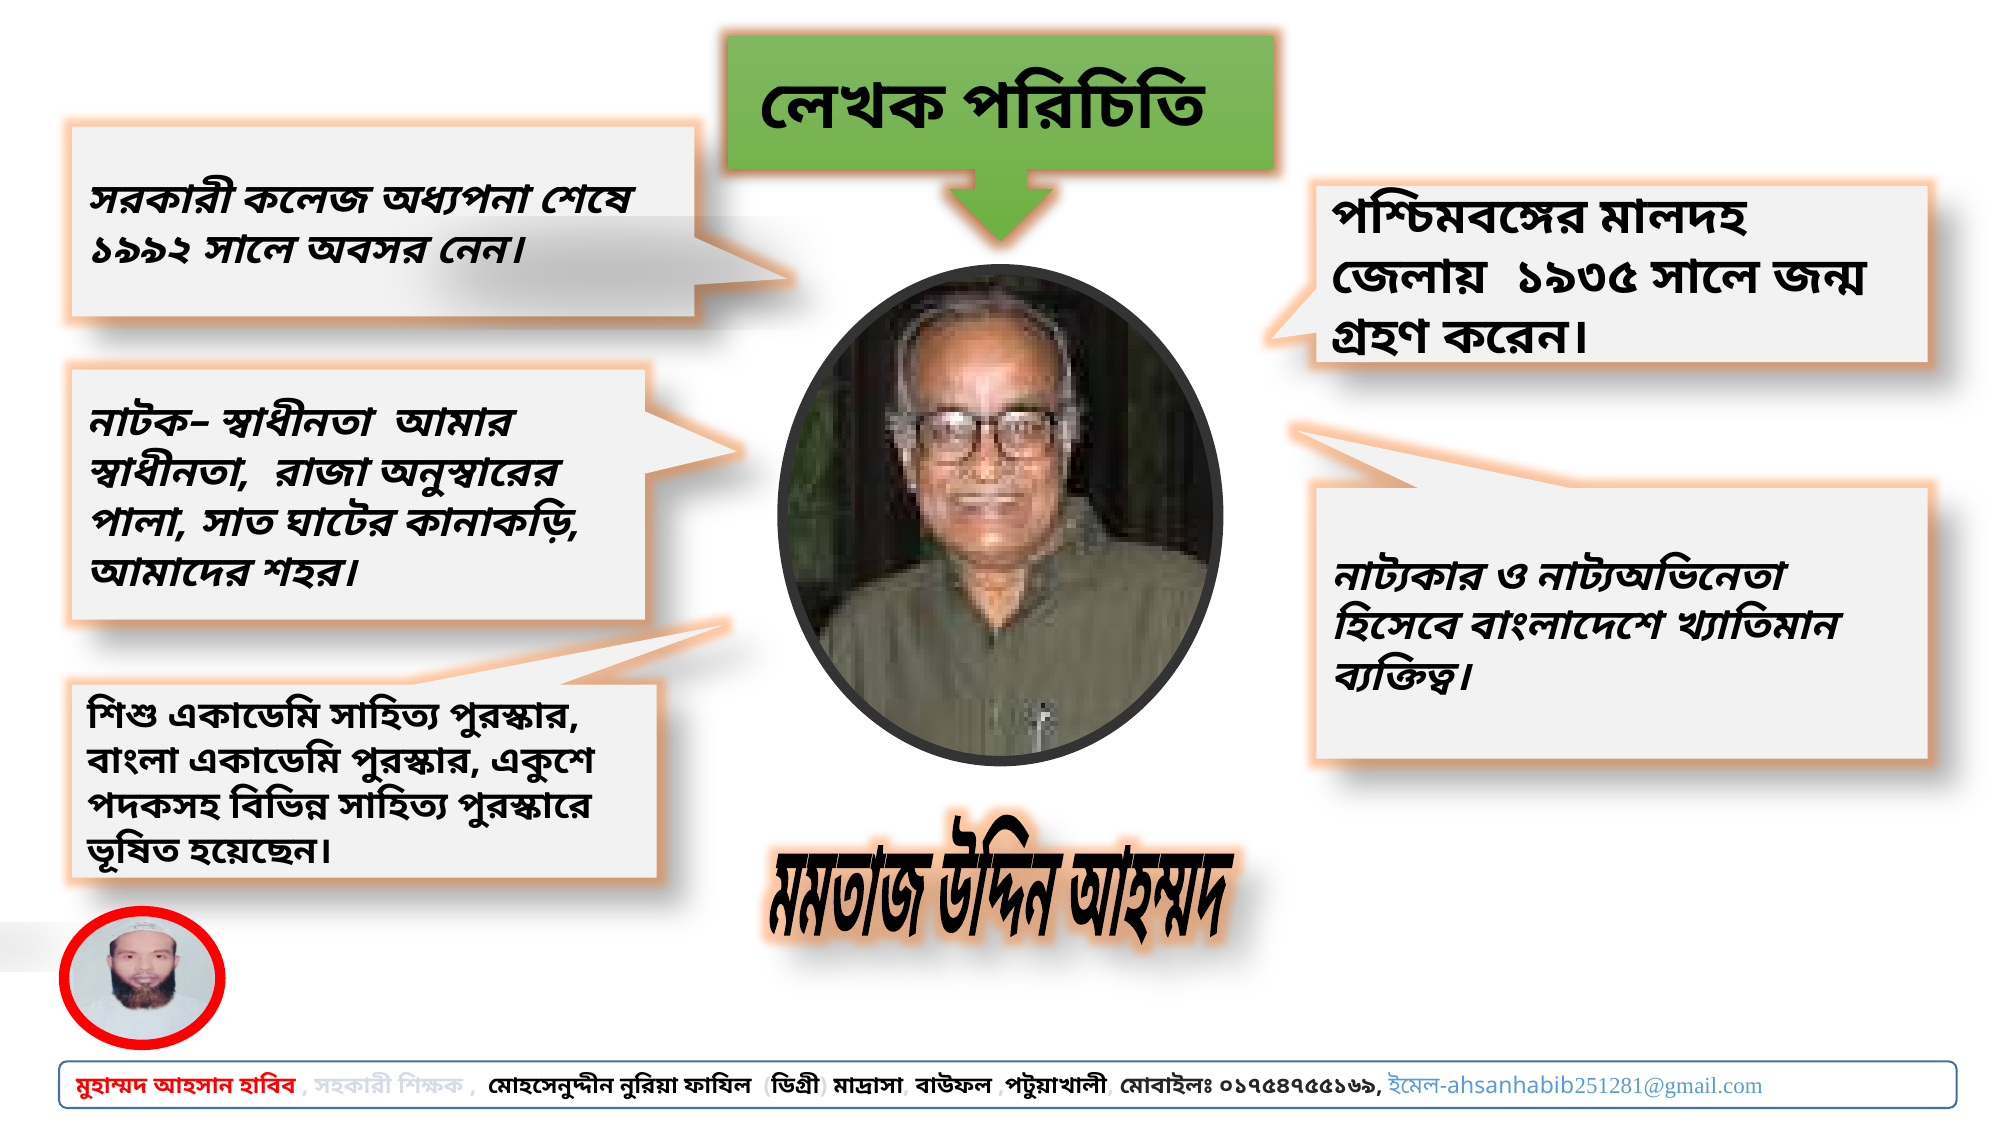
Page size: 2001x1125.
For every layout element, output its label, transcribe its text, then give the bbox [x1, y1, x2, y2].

text_box লেখক পরিচিতি [727, 35, 1275, 241]
text_box শিশু একাডেমি সাহিত্য পুরস্কার, বাংলা একাডেমি পুরস্কার, একুশে পদকসহ বিভিন্ন সাহিত্য পুরস্কারে ভূষিত হয়েছেন। [71, 623, 726, 879]
text_box নাটক– স্বাধীনতা আমার স্বাধীনতা, রাজা অনুস্বারের পালা, সাত ঘাটের কানাকড়ি, আমাদের শহর। [71, 369, 739, 621]
text_box পশ্চিমবঙ্গের মালদহ জেলায় ১৯৩৫ সালে জন্ম গ্রহণ করেন। [1269, 185, 1929, 363]
text_box মমতাজ উদ্দিন আহম্মদ [939, 814, 1065, 939]
text_box মমতাজ উদ্দিন আহম্মদ [1070, 844, 1236, 947]
text_box সরকারী কলেজ অধ্যপনা শেষে ১৯৯২ সালে অবসর নেন। [71, 126, 695, 317]
text_box মুহাম্মদ আহসান হাবিব , সহকারী শিক্ষক , মোহসেনুদ্দীন নুরিয়া ফাযিল (ডিগ্রী) মাদ্রাসা, বাউফল ,পটুয়াখালী, মোবাইলঃ ০১৭৫৪৭৫৫১৬৯, ইমেল-ahsanhabib251281@gmail.com [57, 1060, 1958, 1110]
picture [782, 269, 1219, 762]
picture [63, 911, 221, 1045]
text_box মমতাজ উদ্দিন আহম্মদ [769, 844, 935, 939]
text_box নাট্যকার ও নাট্যঅভিনেতা হিসেবে বাংলাদেশে খ্যাতিমান ব্যক্তিত্ব। [1295, 429, 1929, 760]
